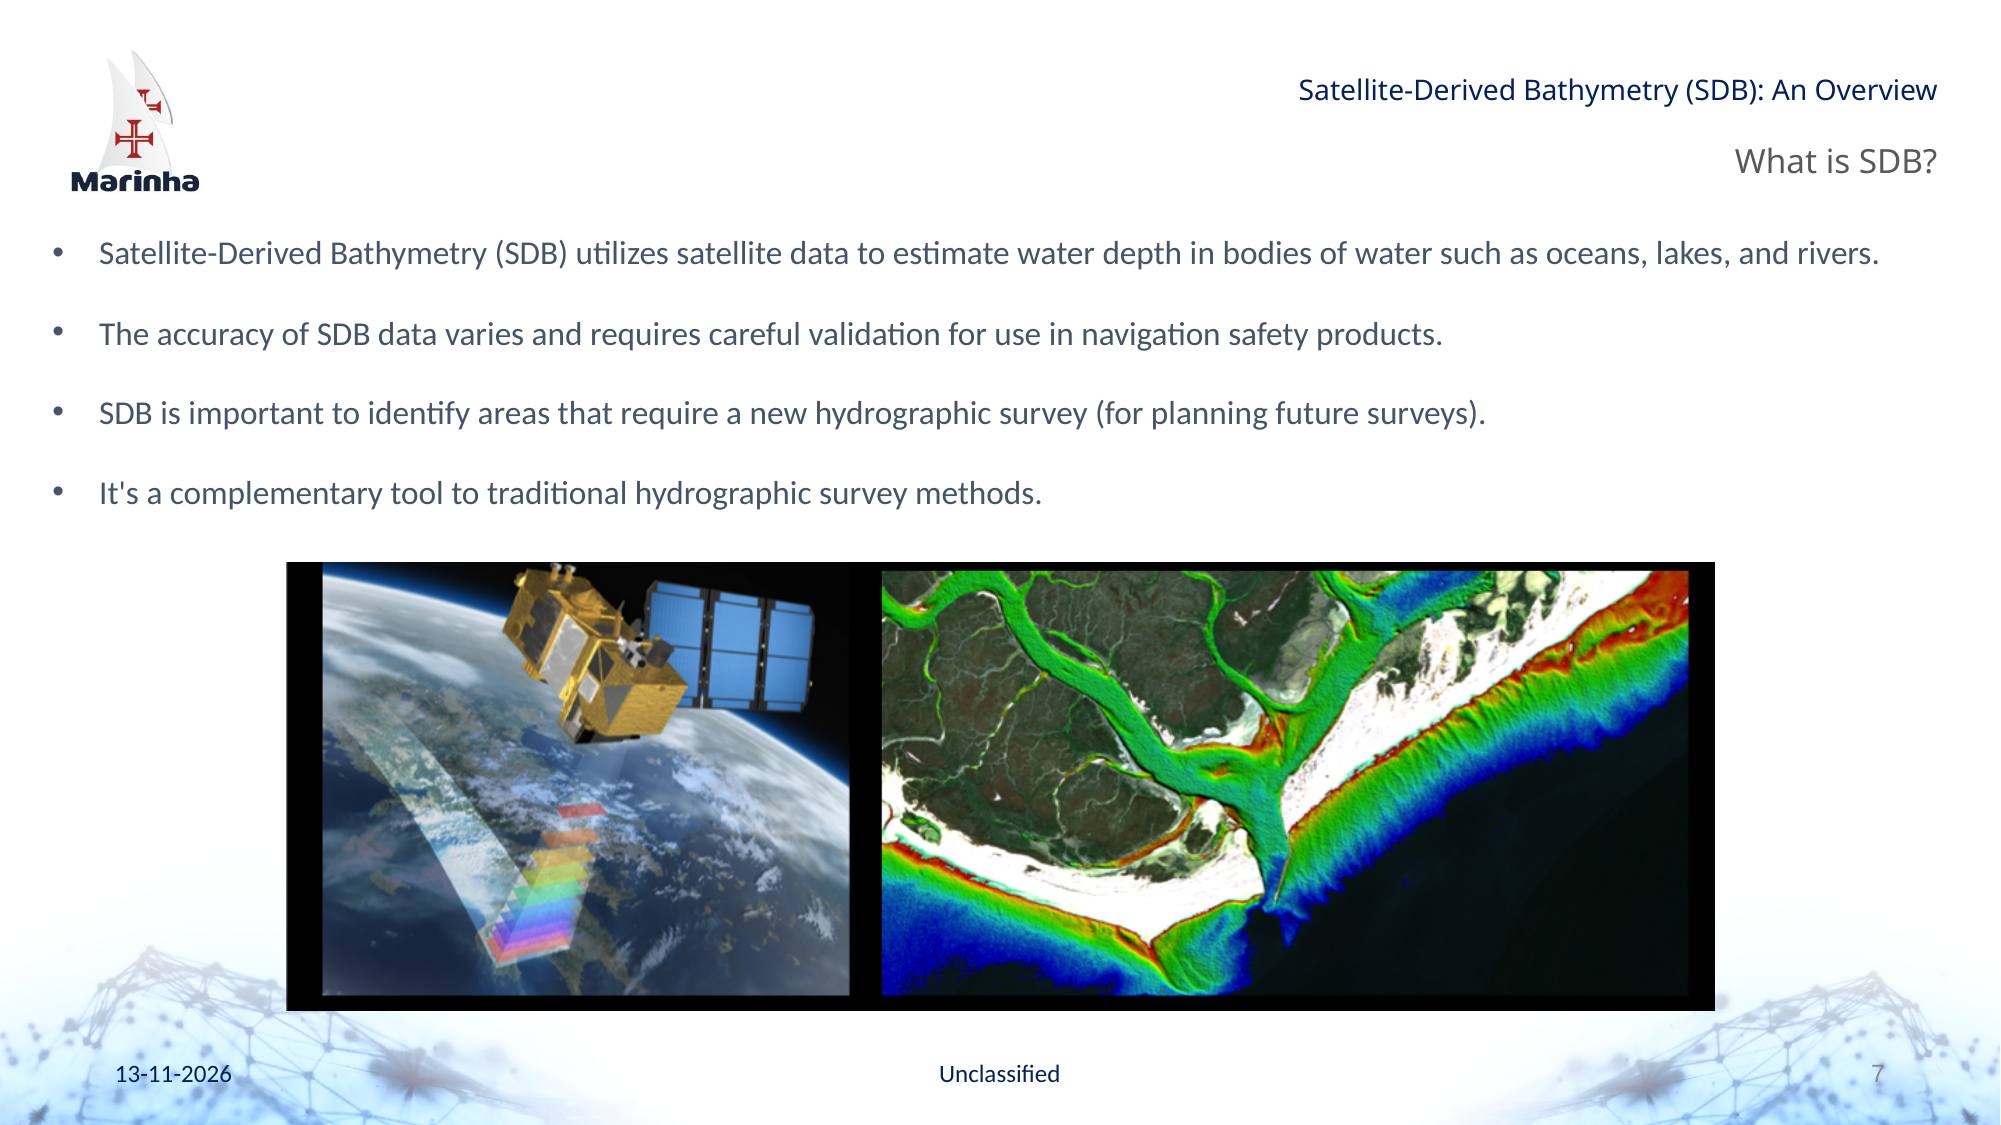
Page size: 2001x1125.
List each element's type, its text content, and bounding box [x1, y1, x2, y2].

slide_number 7 [1433, 1042, 1900, 1103]
text_box Satellite-Derived Bathymetry (SDB) utilizes satellite data to estimate water depth in bodies of water such as oceans, lakes, and rivers. The accuracy of SDB data varies and requires careful validation for use in navigation safety products. SDB is important to identify areas that require a new hydrographic survey (for planning future surveys). It's a complementary tool to traditional hydrographic survey methods. [37, 224, 1974, 649]
picture [0, 0, 2001, 1125]
title Satellite-Derived Bathymetry (SDB): An Overview [244, 30, 1953, 114]
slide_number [99, 1042, 567, 1103]
footer Unclassified [683, 1042, 1317, 1103]
list What is SDB? [275, 137, 1953, 197]
